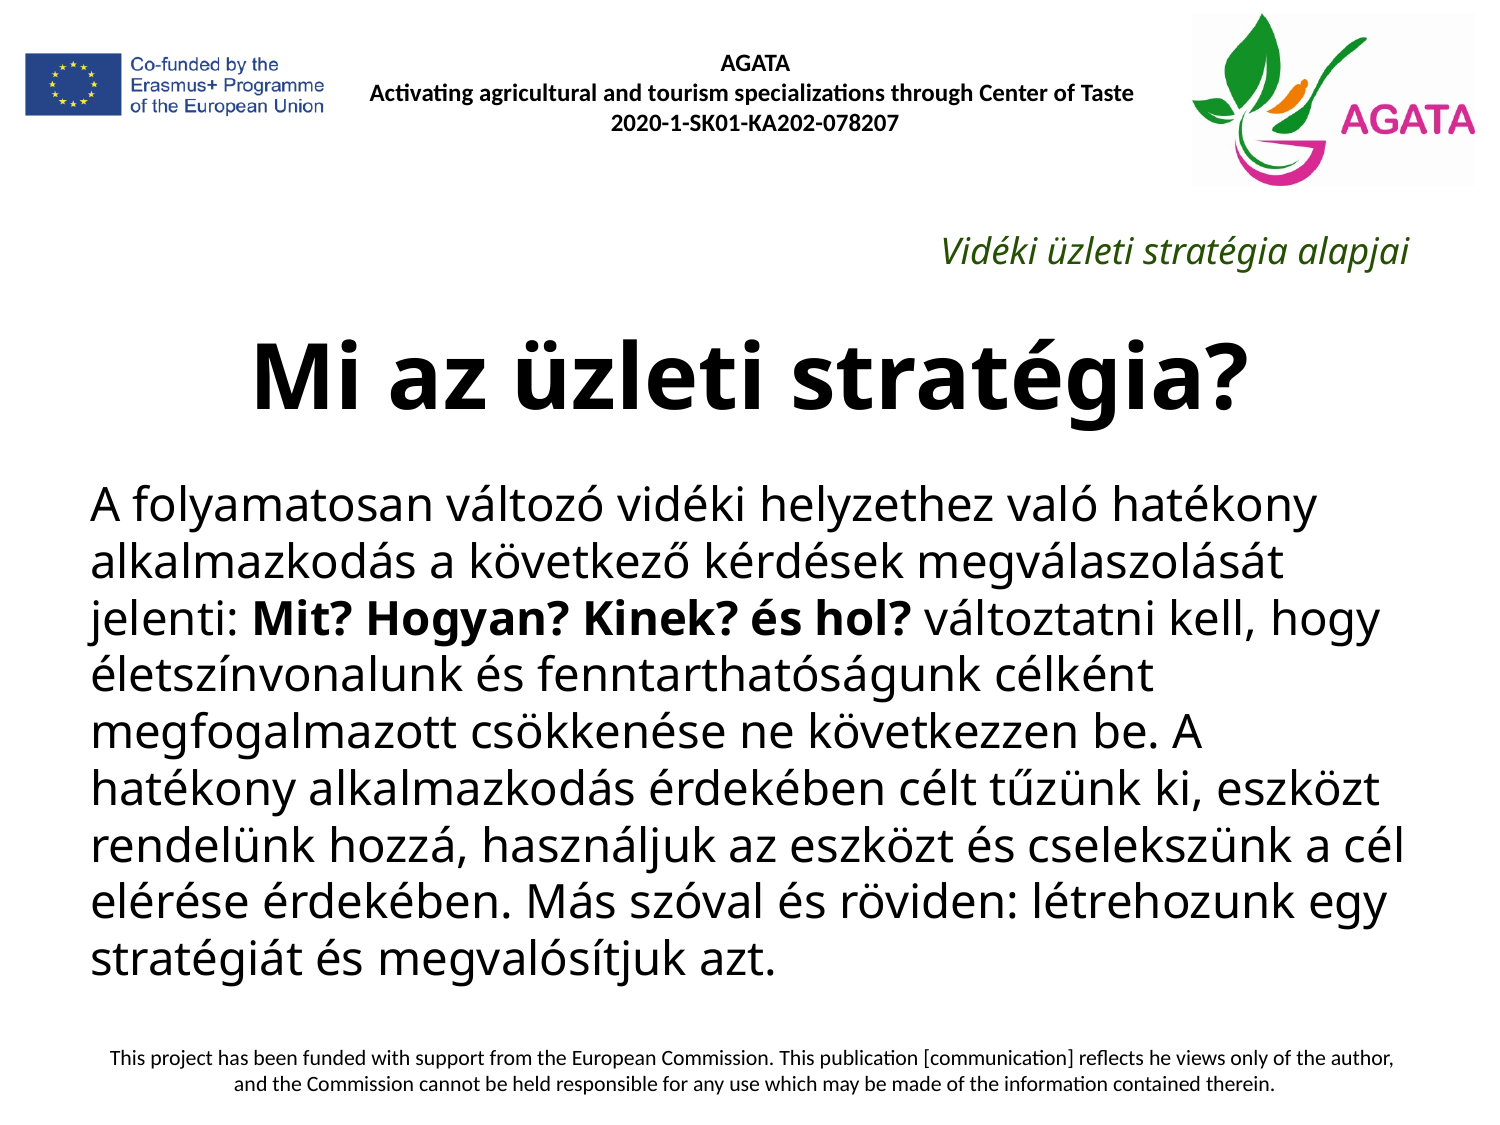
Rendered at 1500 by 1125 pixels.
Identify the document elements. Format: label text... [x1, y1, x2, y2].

title Vidéki üzleti stratégia alapjai [75, 219, 1425, 278]
picture [25, 53, 333, 120]
text_box Mi az üzleti stratégia? [74, 278, 1425, 467]
picture [1192, 13, 1475, 186]
list A folyamatosan változó vidéki helyzethez való hatékony alkalmazkodás a következő kérdések megválaszolását jelenti: Mit? Hogyan? Kinek? és hol? változtatni kell, hogy életszínvonalunk és fenntarthatóságunk célként megfogalmazott csökkenése ne következzen be. A hatékony alkalmazkodás érdekében célt tűzünk ki, eszközt rendelünk hozzá, használjuk az eszközt és cselekszünk a cél elérése érdekében. Más szóval és röviden: létrehozunk egy stratégiát és megvalósítjuk azt. [75, 467, 1425, 1005]
